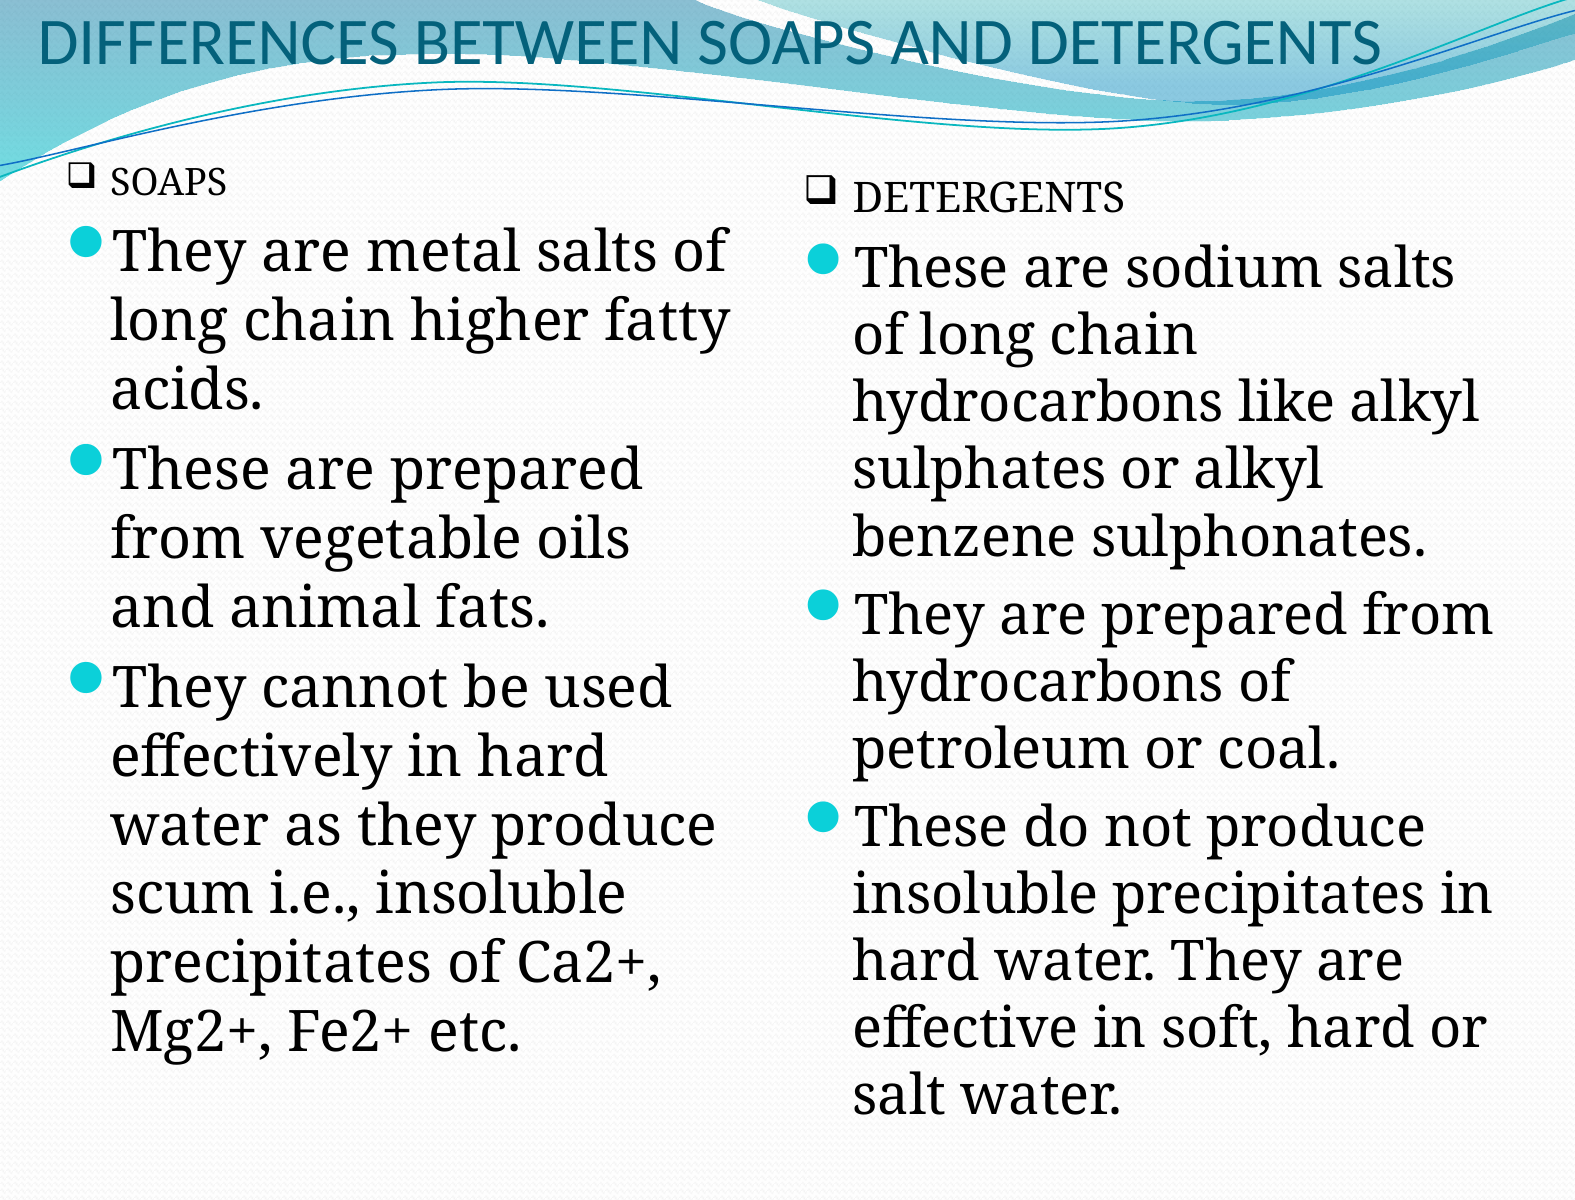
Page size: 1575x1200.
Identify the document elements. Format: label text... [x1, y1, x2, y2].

list SOAPS They are metal salts of long chain higher fatty acids. These are prepared from vegetable oils and animal fats. They cannot be used effectively in hard water as they produce scum i.e., insoluble precipitates of Ca2+, Mg2+, Fe2+ etc. [49, 149, 751, 1126]
list DETERGENTS These are sodium salts of long chain hydrocarbons like alkyl sulphates or alkyl benzene sulphonates. They are prepared from hydrocarbons of petroleum or coal. These do not produce insoluble precipitates in hard water. They are effective in soft, hard or salt water. [787, 162, 1526, 1138]
title DIFFERENCES BETWEEN SOAPS AND DETERGENTS [37, 137, 1468, 238]
